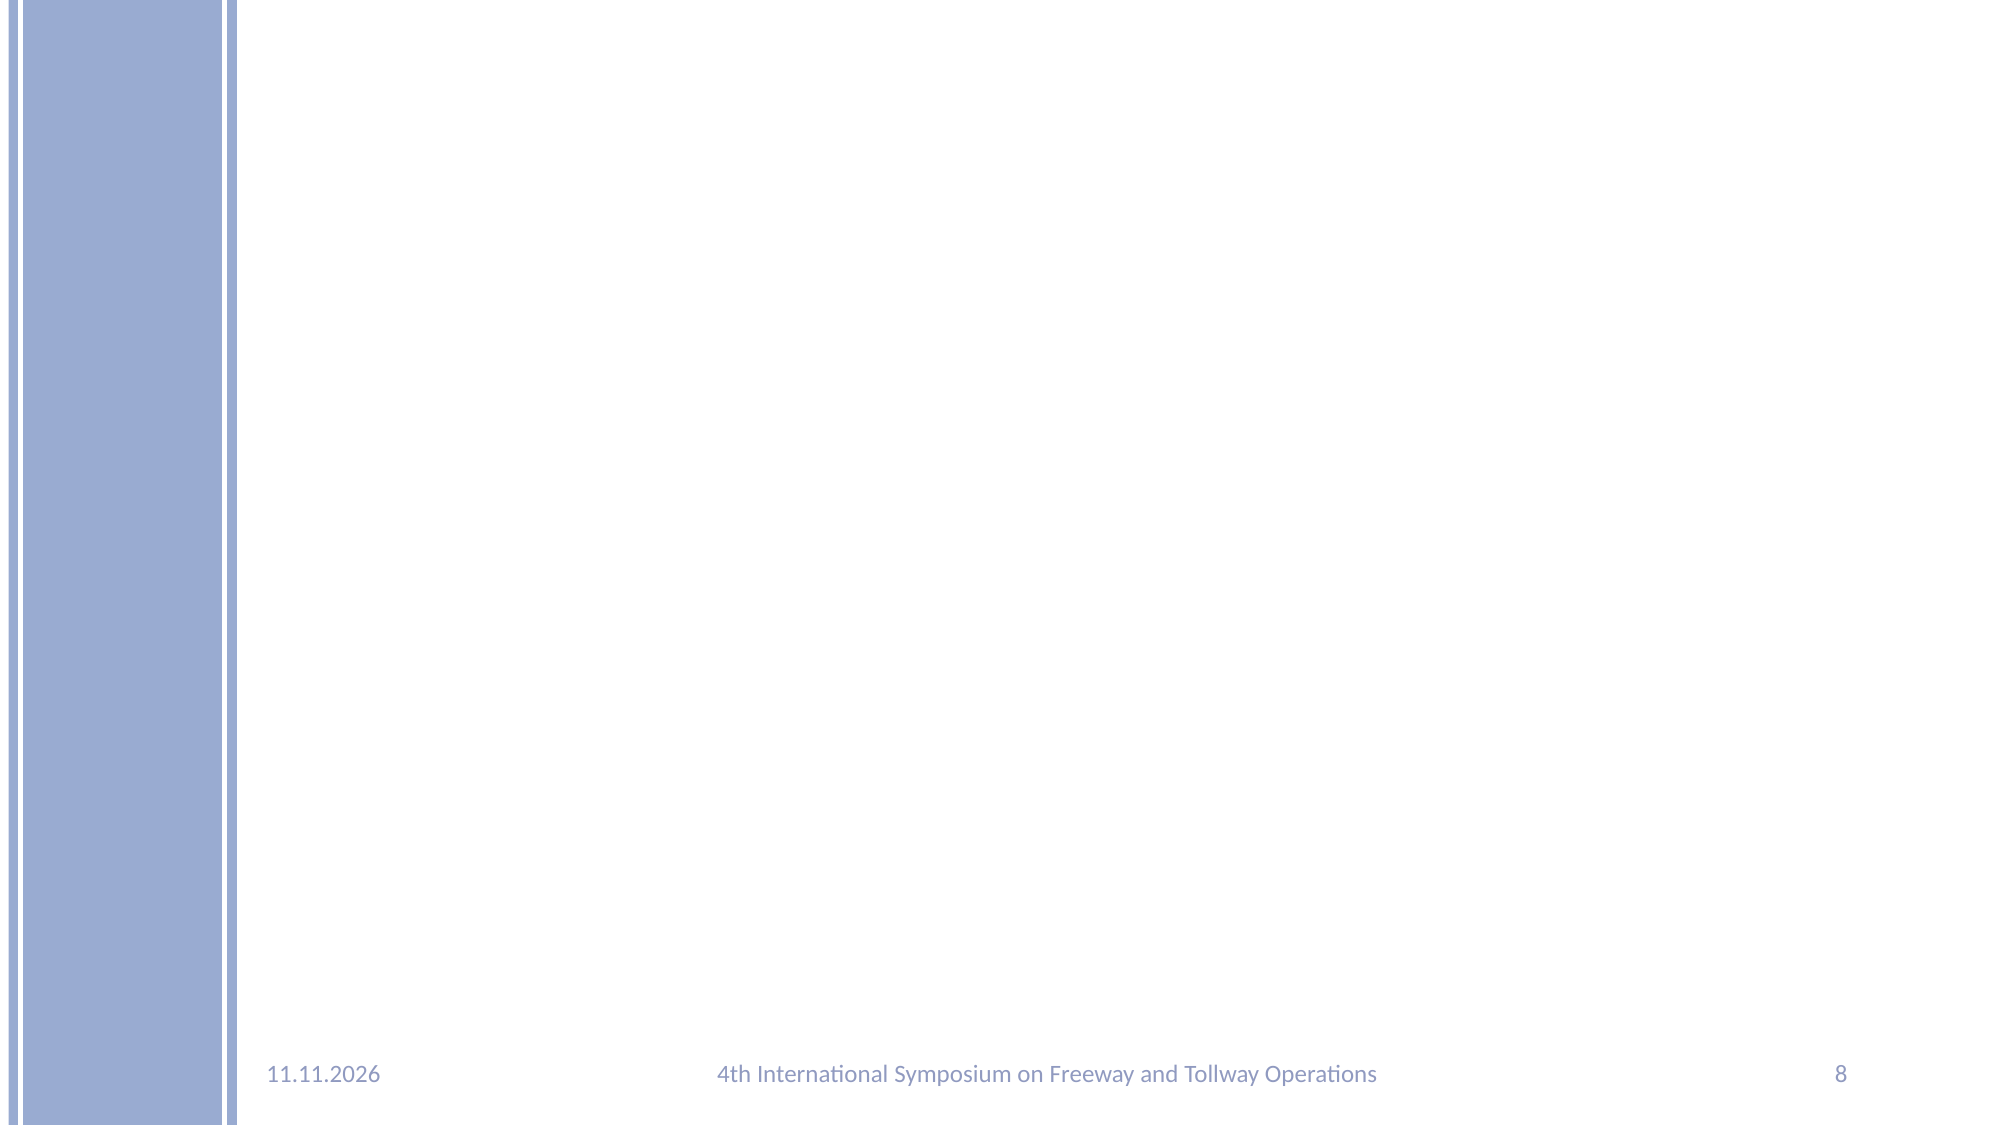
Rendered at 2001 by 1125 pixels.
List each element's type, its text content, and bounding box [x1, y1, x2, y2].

slide_number 8 [1412, 1042, 1863, 1103]
footer 4th International Symposium on Freeway and Tollway Operations [690, 1042, 1406, 1103]
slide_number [251, 1042, 684, 1103]
